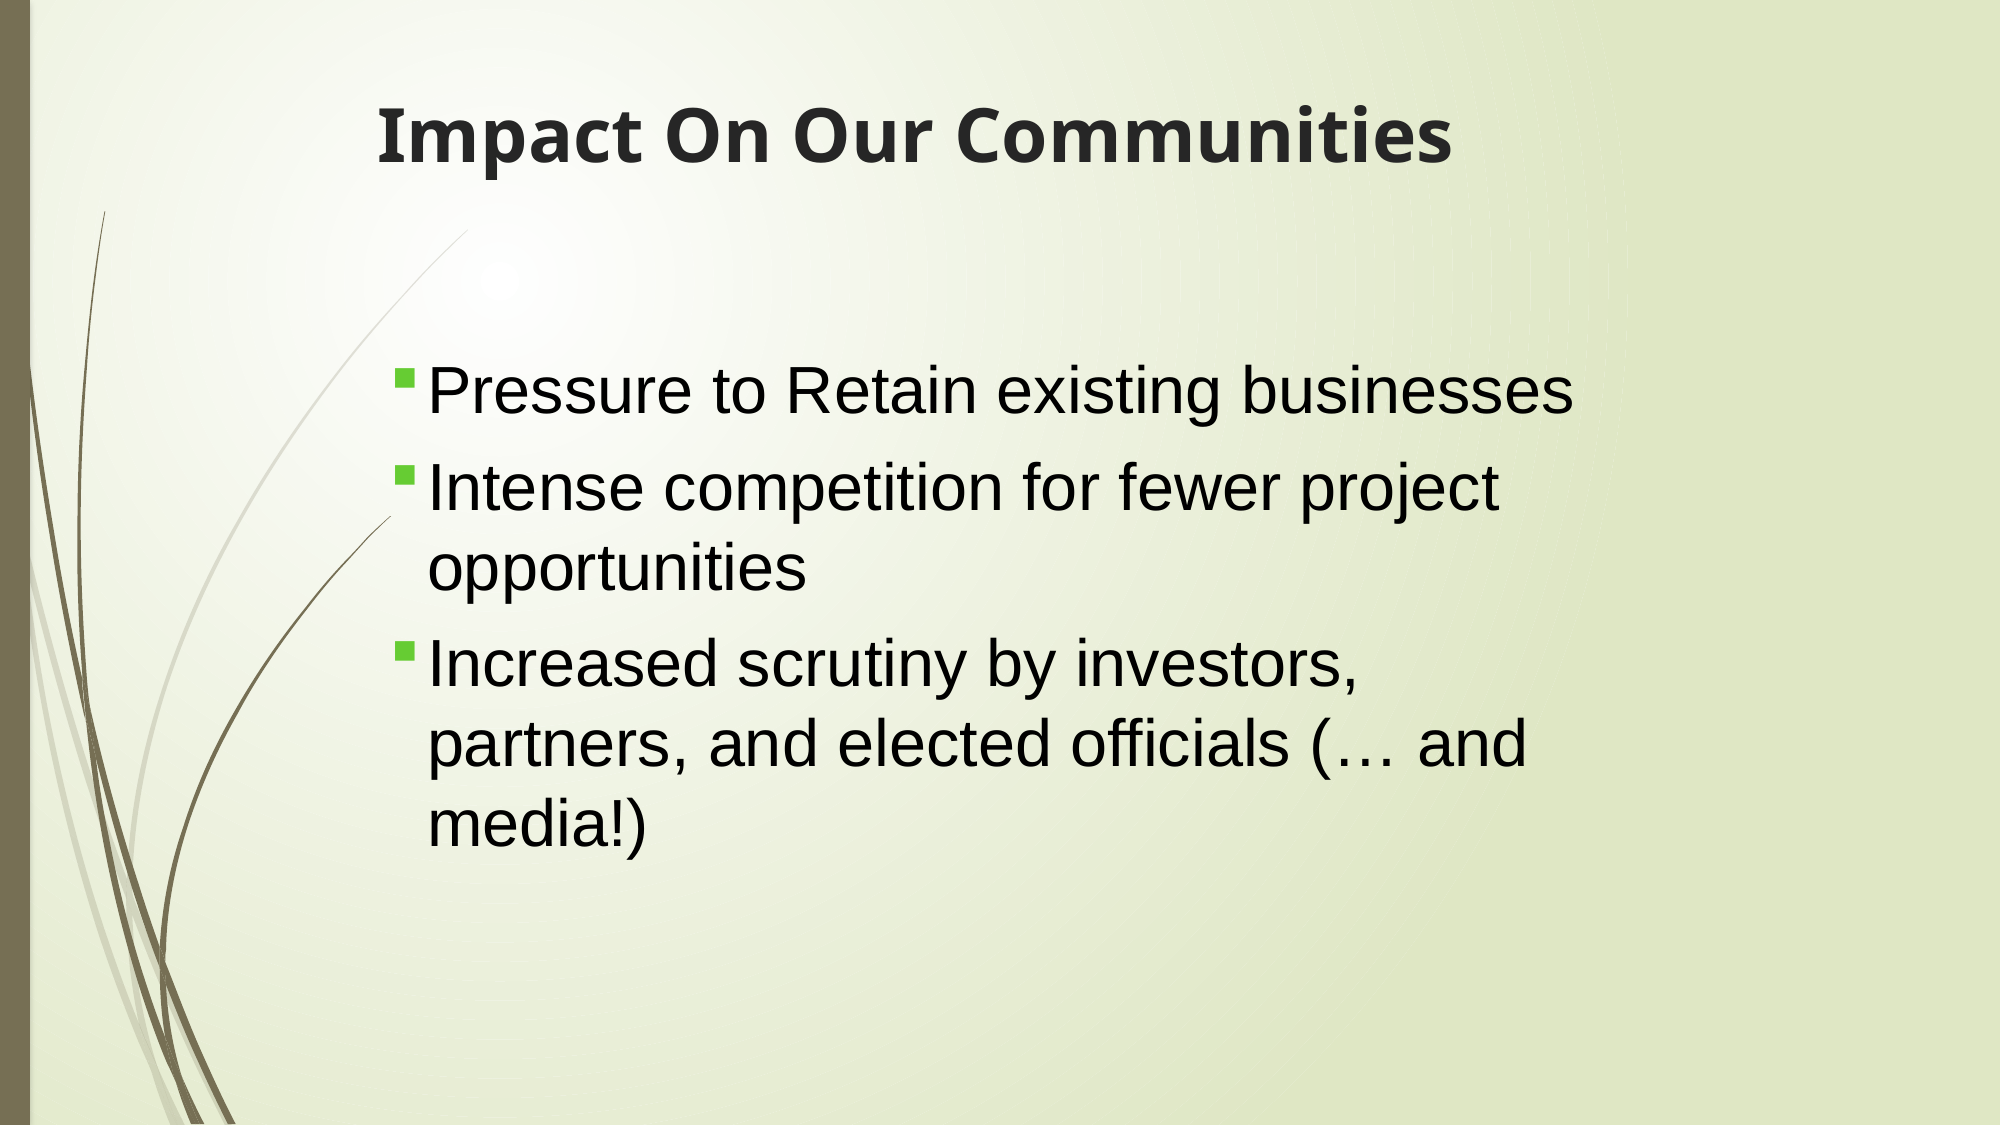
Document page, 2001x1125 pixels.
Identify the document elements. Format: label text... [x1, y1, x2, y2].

text_box Pressure to Retain existing businesses Intense competition for fewer project opportunities Increased scrutiny by investors, partners, and elected officials (… and media!) [374, 339, 1650, 786]
title Impact On Our Communities [362, 79, 1638, 150]
